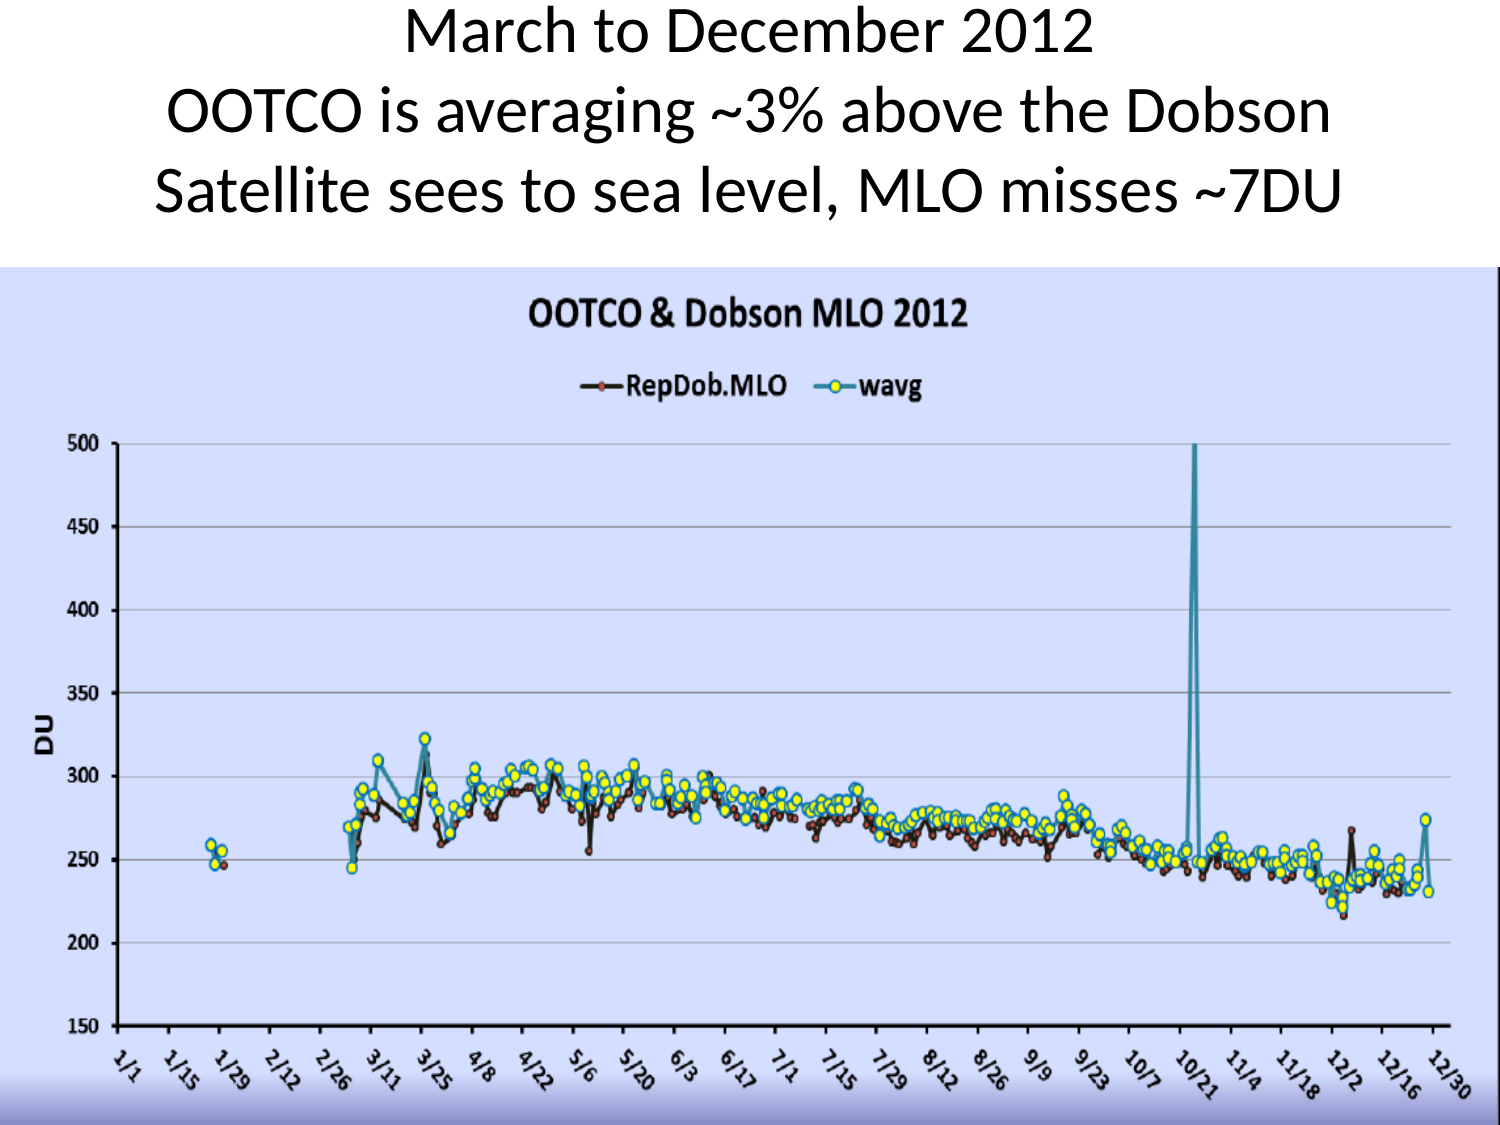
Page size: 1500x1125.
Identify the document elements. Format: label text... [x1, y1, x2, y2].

picture [0, 267, 1500, 1125]
title March to December 2012 OOTCO is averaging ~3% above the Dobson Satellite sees to sea level, MLO misses ~7DU [0, 12, 1500, 200]
